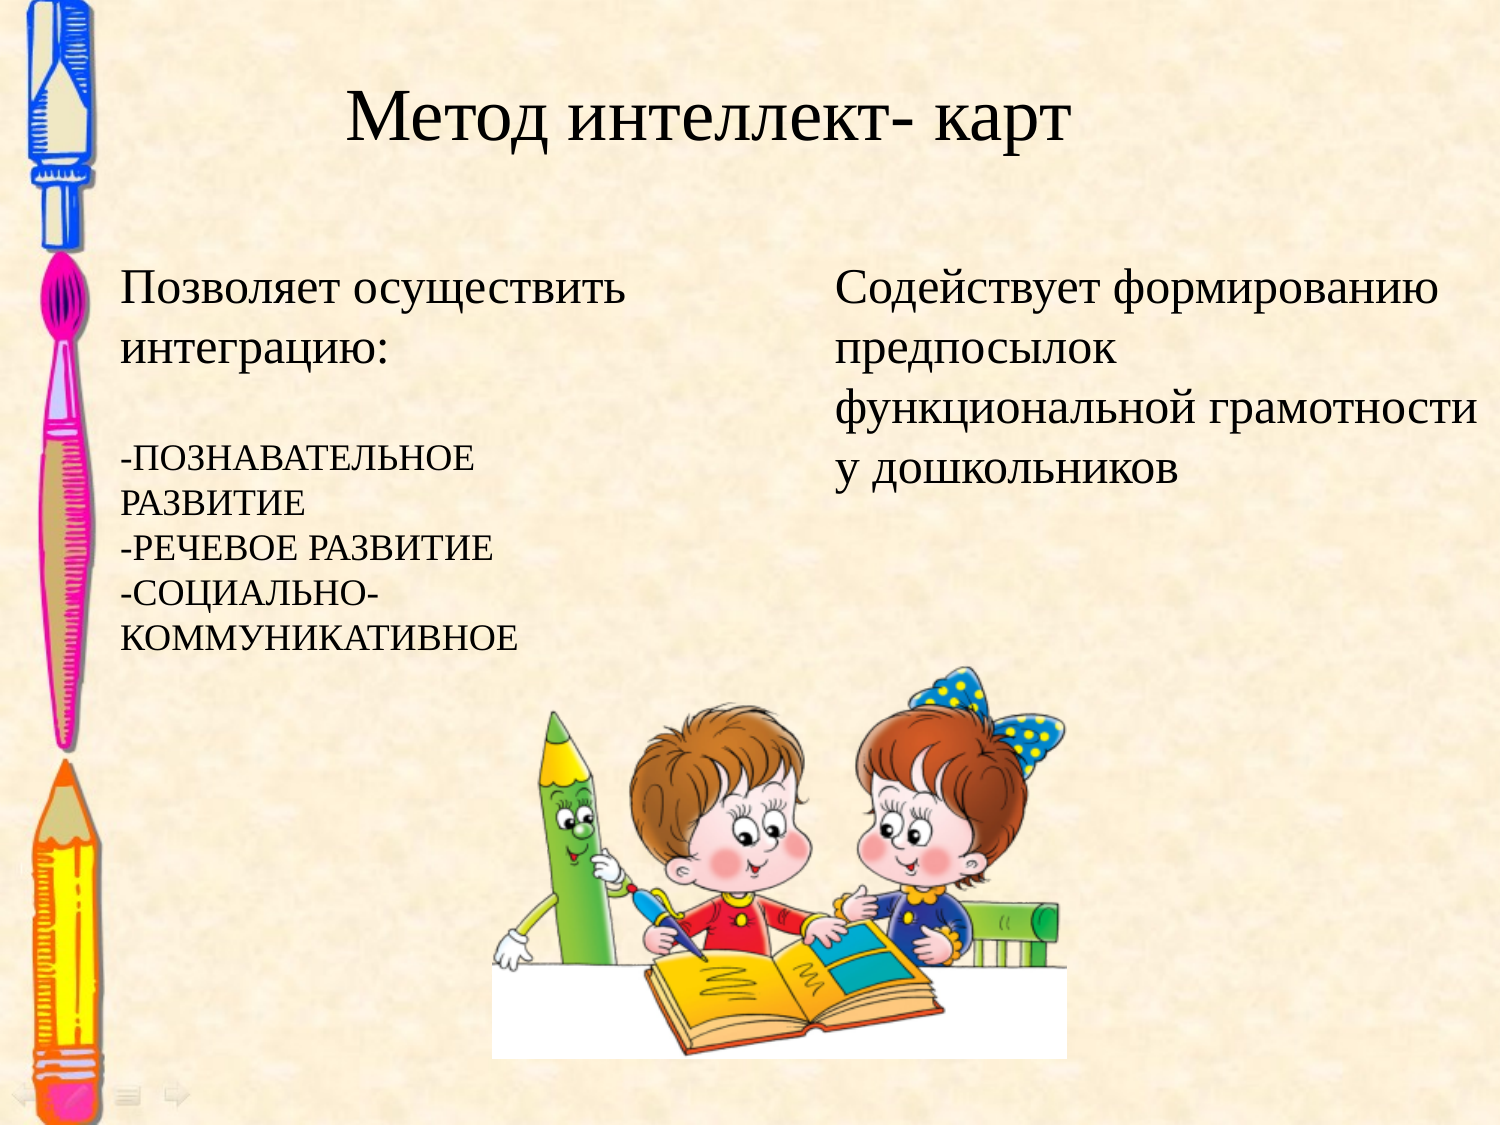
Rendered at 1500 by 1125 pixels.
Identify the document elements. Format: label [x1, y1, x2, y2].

list [0, 0, 1500, 1125]
picture [491, 655, 1067, 1059]
